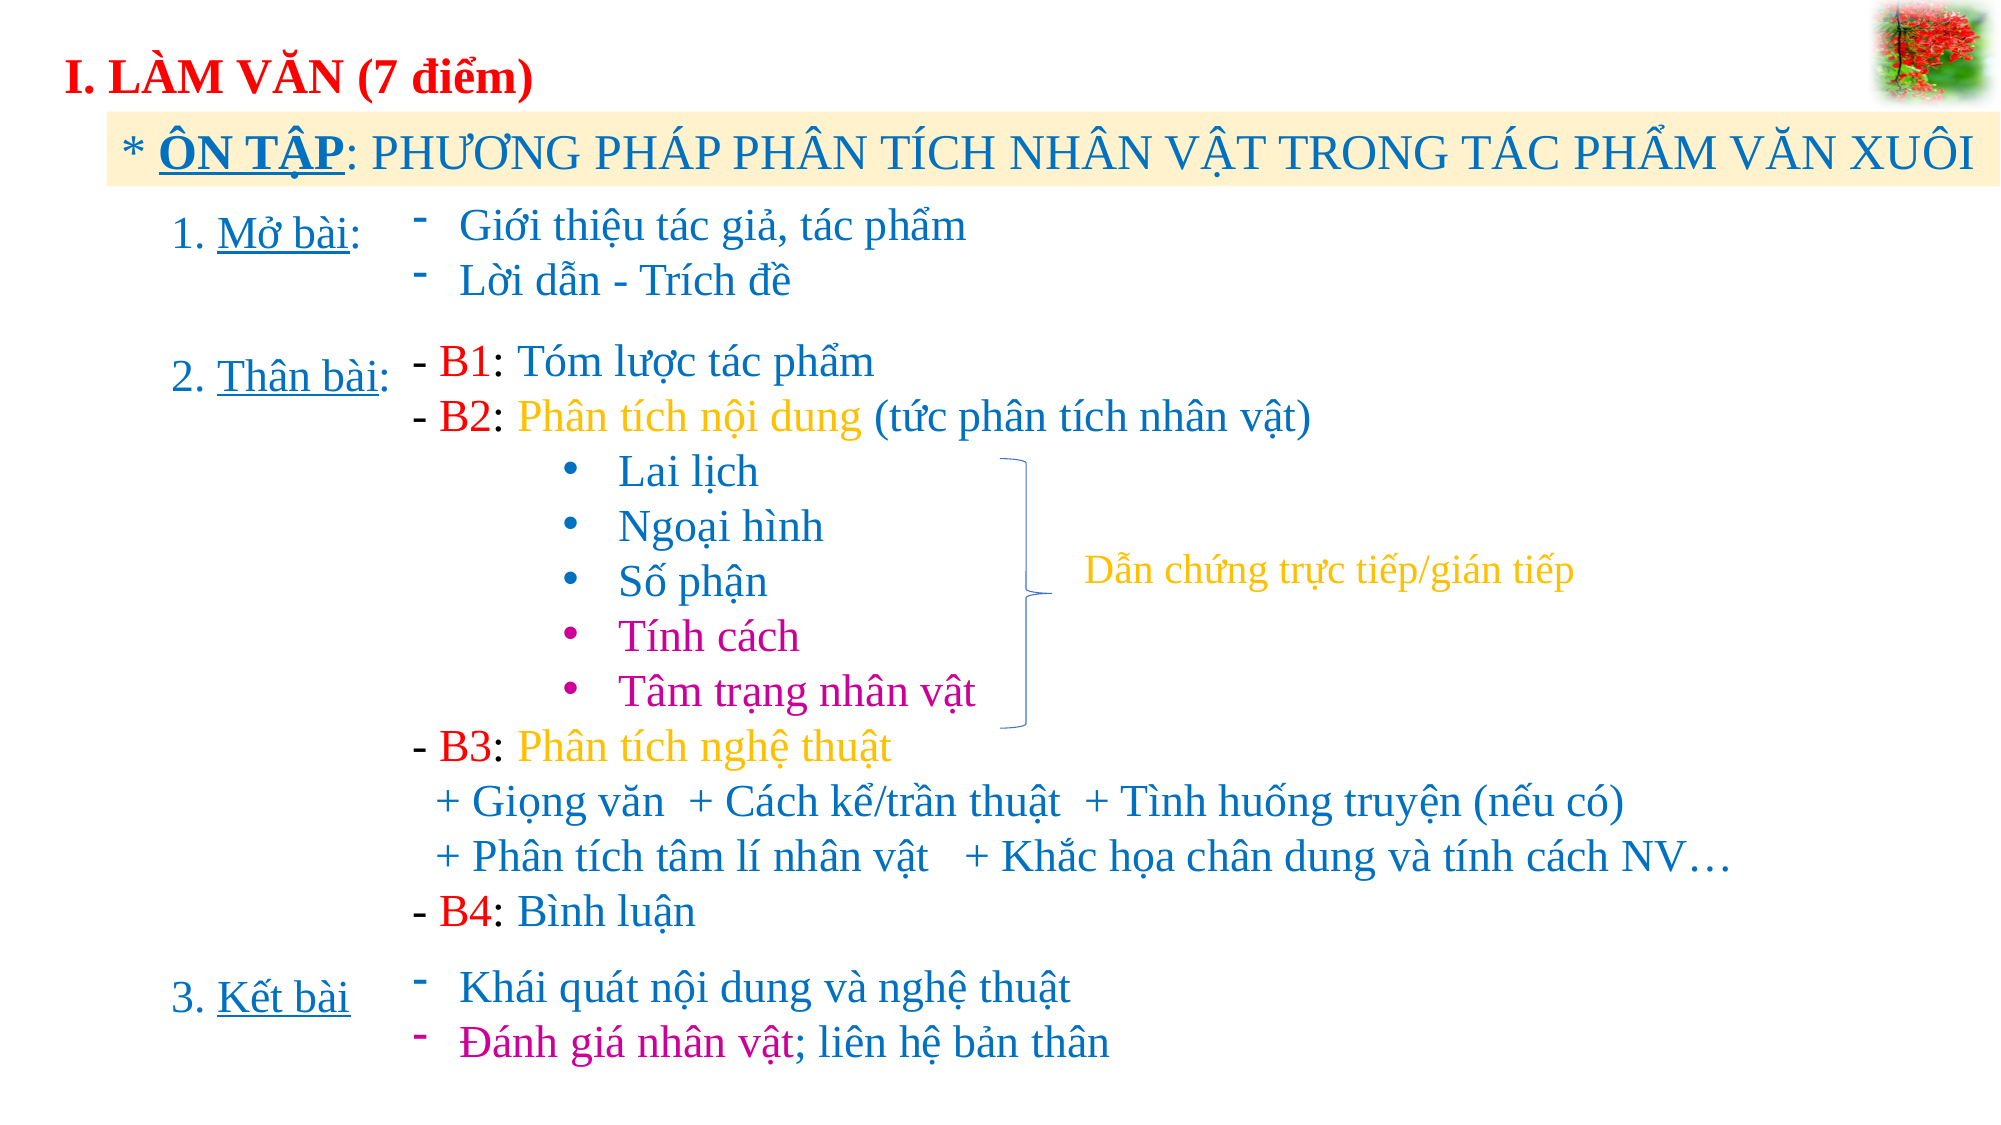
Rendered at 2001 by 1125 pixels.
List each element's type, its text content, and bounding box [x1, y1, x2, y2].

text_box * ÔN TẬP: PHƯƠNG PHÁP PHÂN TÍCH NHÂN VẬT TRONG TÁC PHẨM VĂN XUÔI [106, 111, 2000, 187]
picture [1866, 0, 2000, 112]
text_box Dẫn chứng trực tiếp/gián tiếp [1069, 534, 1655, 600]
text_box 3. Kết bài [156, 958, 370, 1029]
text_box Giới thiệu tác giả, tác phẩm Lời dẫn - Trích đề [397, 187, 1016, 313]
text_box Khái quát nội dung và nghệ thuật Đánh giá nhân vật; liên hệ bản thân [397, 949, 1177, 1074]
text_box [999, 458, 1053, 729]
text_box I. LÀM VĂN (7 điểm) [49, 35, 570, 111]
text_box 2. Thân bài: [156, 337, 397, 408]
text_box - B1: Tóm lược tác phẩm - B2: Phân tích nội dung (tức phân tích nhân vật) Lai lịch Ngoại hình Số phận Tính cách Tâm trạng nhân vật - B3: Phân tích nghệ thuật + Giọng văn + Cách kể/trần thuật + Tình huống truyện (nếu có) + Phân tích tâm lí nhân vật + Khắc họa chân dung và tính cách NV… - B4: Bình luận [397, 323, 1950, 943]
text_box 1. Mở bài: [156, 195, 397, 266]
